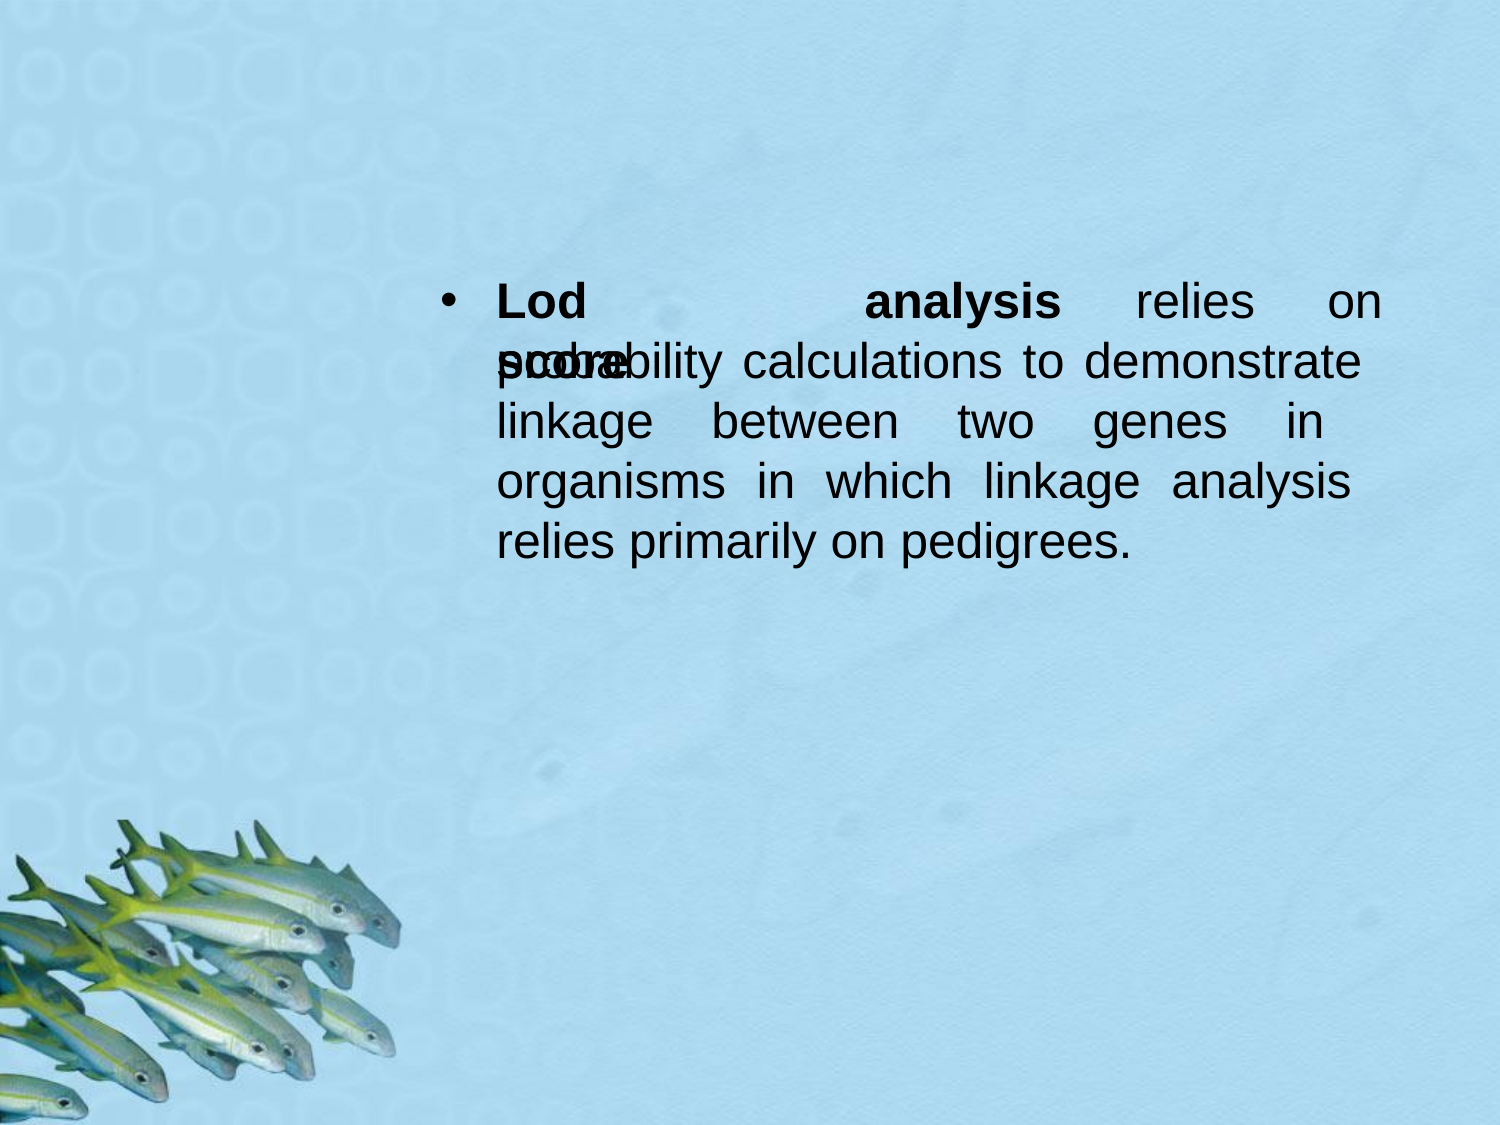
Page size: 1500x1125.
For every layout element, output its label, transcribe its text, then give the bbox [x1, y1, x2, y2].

text_box Lod score [437, 268, 796, 389]
text_box analysis relies on [862, 268, 1383, 328]
text_box probability calculations to demonstrate linkage between two genes in organisms in which linkage analysis relies primarily on pedigrees. [494, 328, 1384, 569]
picture [0, 0, 1500, 1125]
